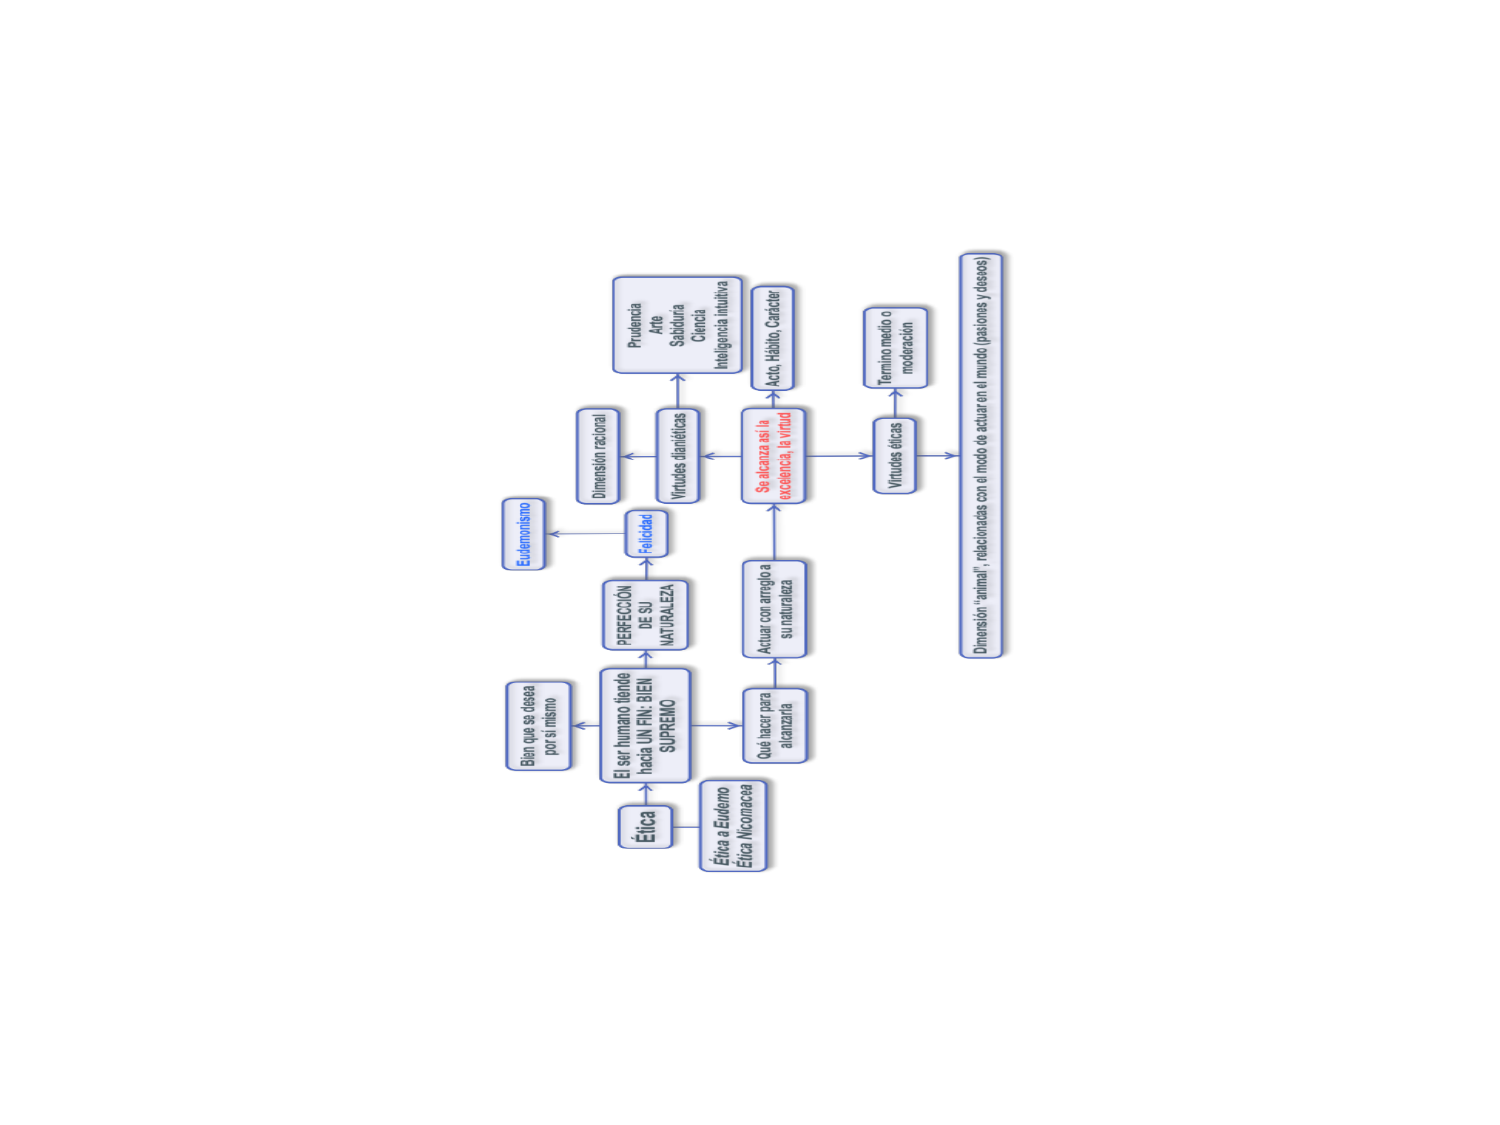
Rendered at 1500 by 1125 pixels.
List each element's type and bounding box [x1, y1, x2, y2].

picture [352, 0, 1148, 1125]
